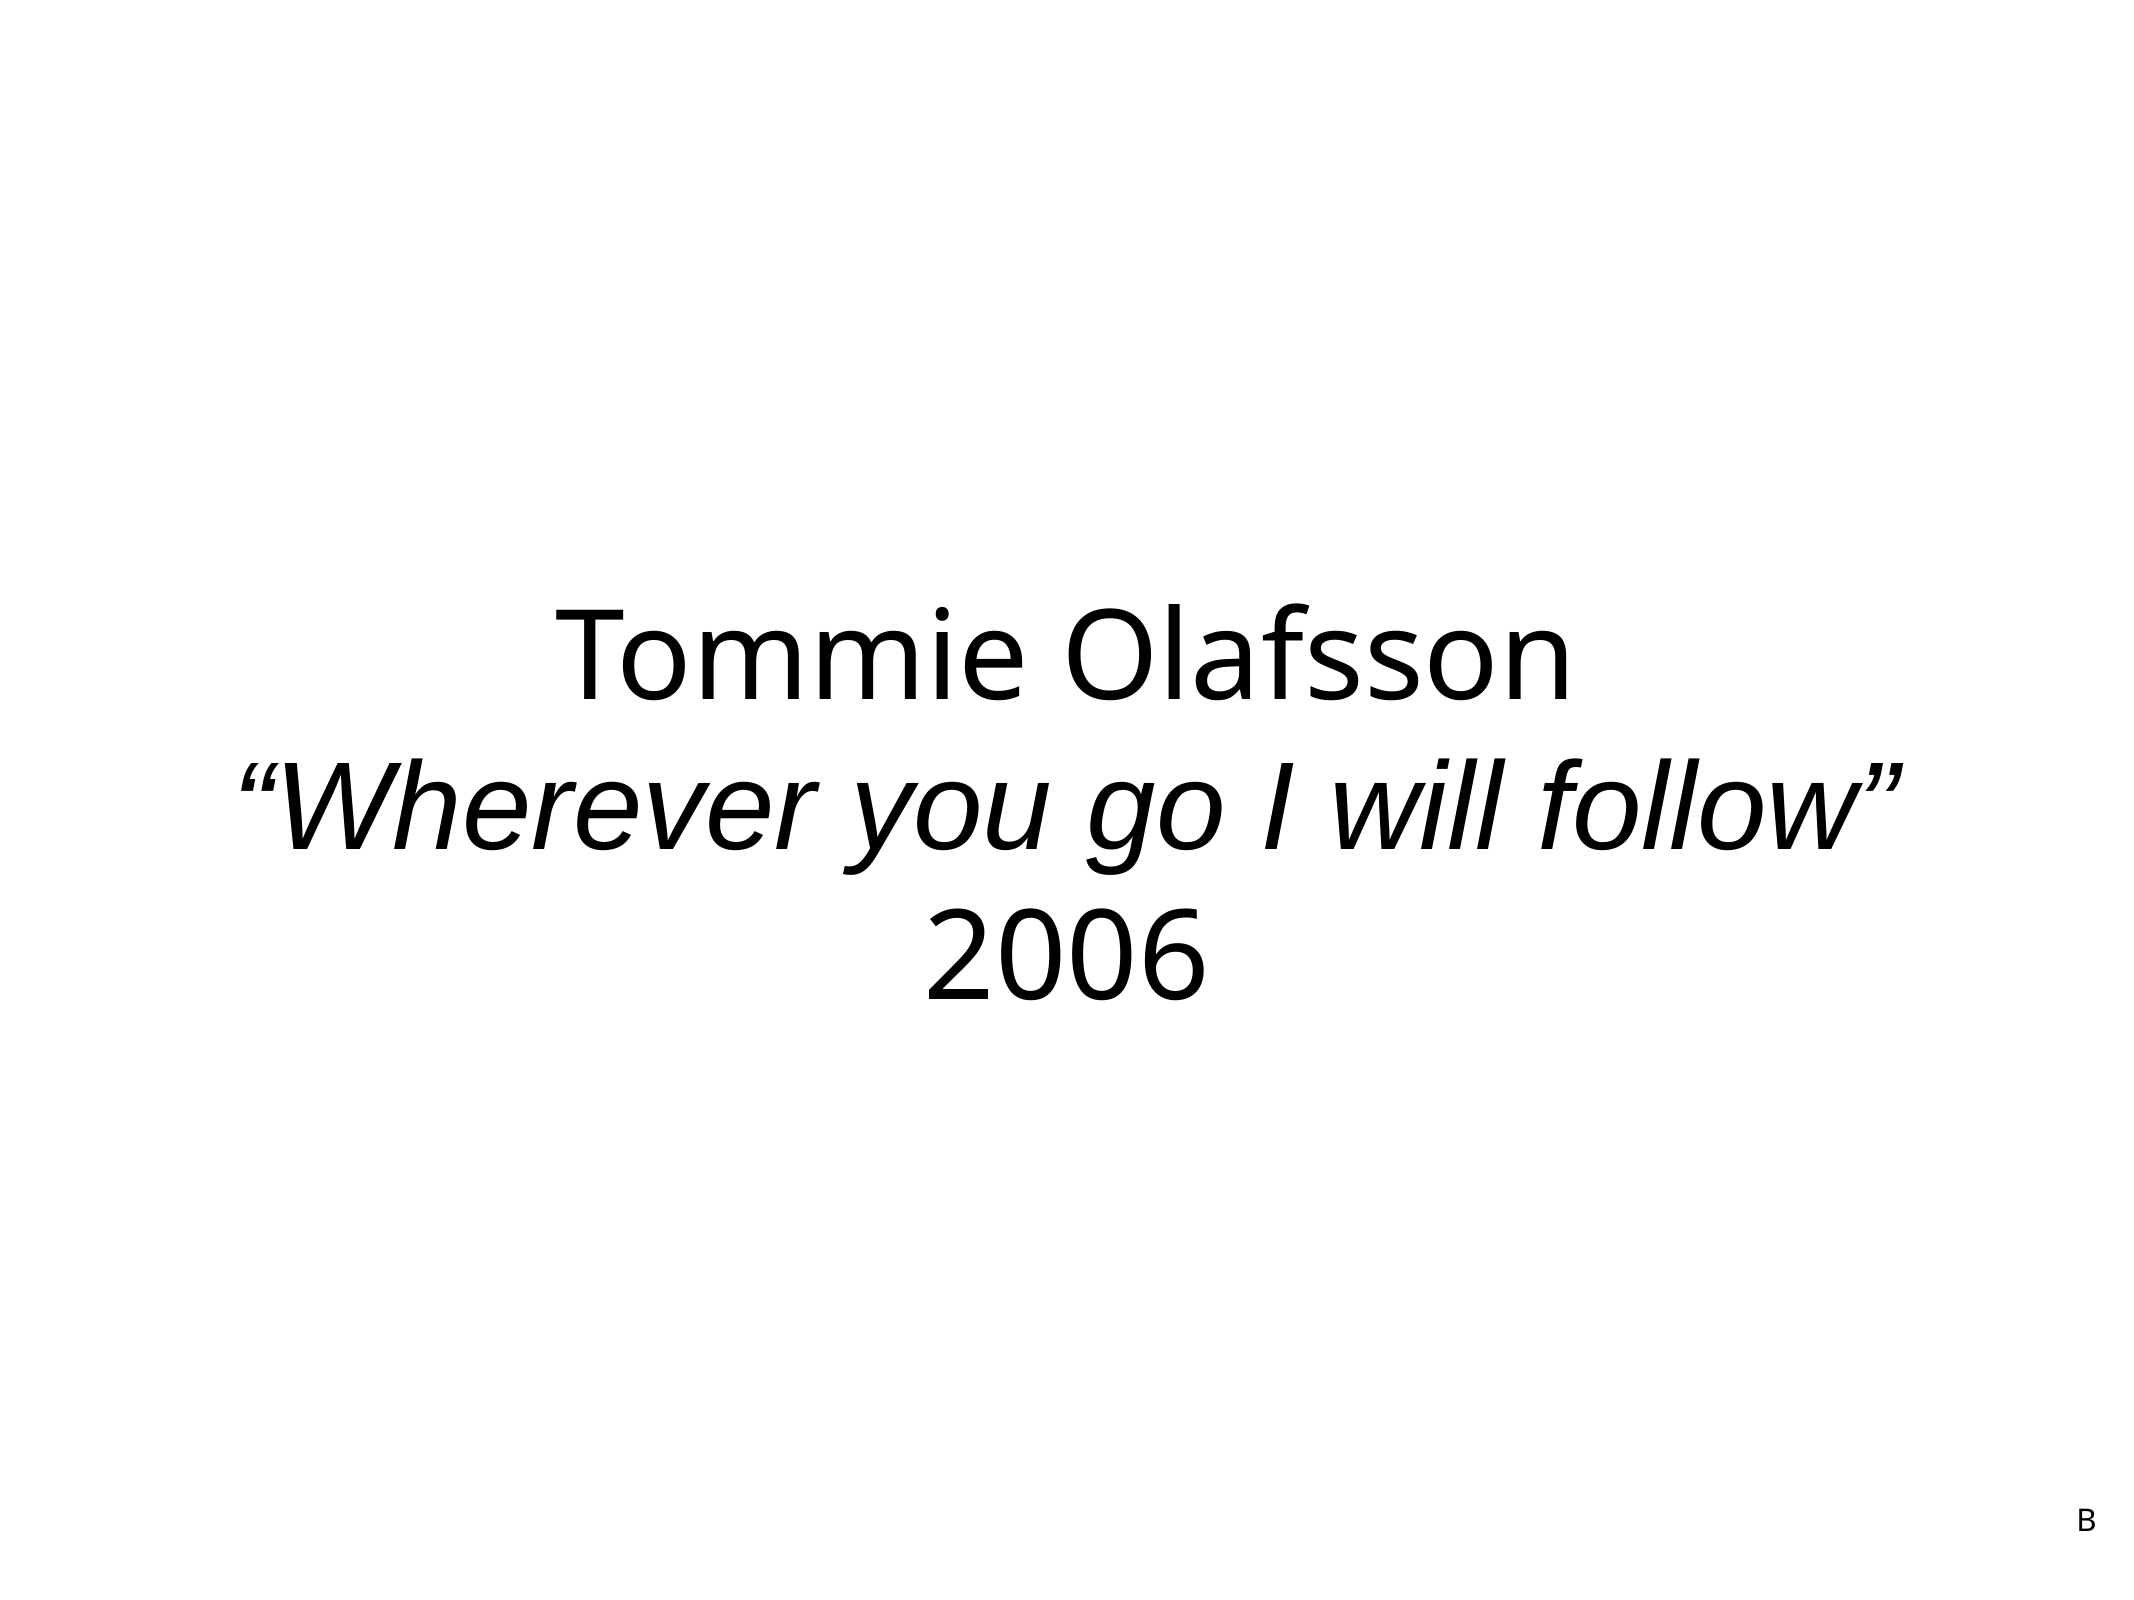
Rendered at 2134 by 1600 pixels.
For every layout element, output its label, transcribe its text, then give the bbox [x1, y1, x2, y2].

text_box B [2067, 1491, 2105, 1546]
title Tommie Olafsson “Wherever you go I will follow” 2006 [207, 528, 1926, 1072]
